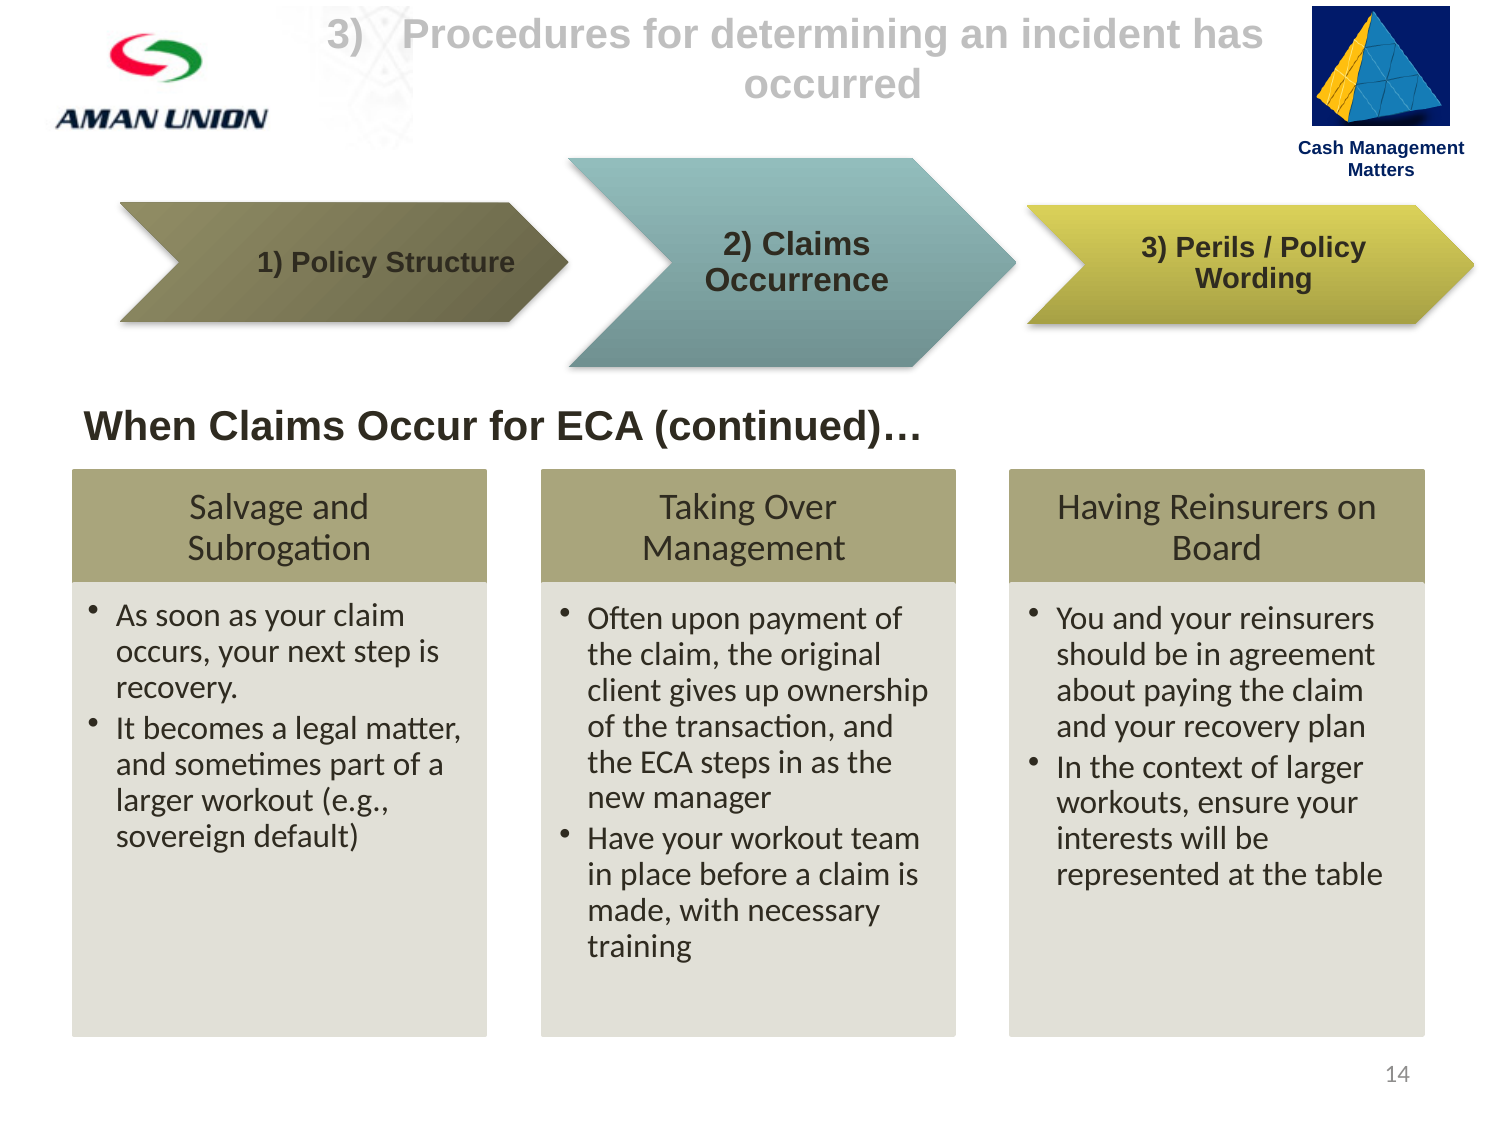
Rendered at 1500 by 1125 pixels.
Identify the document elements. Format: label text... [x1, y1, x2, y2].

text_box Procedures for determining an incident has occurred [287, 0, 1304, 115]
text_box Cash Management Matters [1260, 127, 1500, 189]
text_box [1011, 470, 1424, 583]
picture [1312, 5, 1451, 127]
text_box When Claims Occur for ECA (continued)… [53, 368, 955, 480]
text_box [542, 470, 955, 583]
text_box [1011, 583, 1424, 1036]
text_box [120, 202, 563, 323]
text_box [73, 470, 486, 583]
slide_number 14 [1074, 1043, 1425, 1103]
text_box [542, 583, 955, 1036]
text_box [1026, 203, 1475, 325]
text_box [73, 583, 486, 1036]
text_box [568, 157, 1017, 368]
picture [7, 5, 413, 151]
